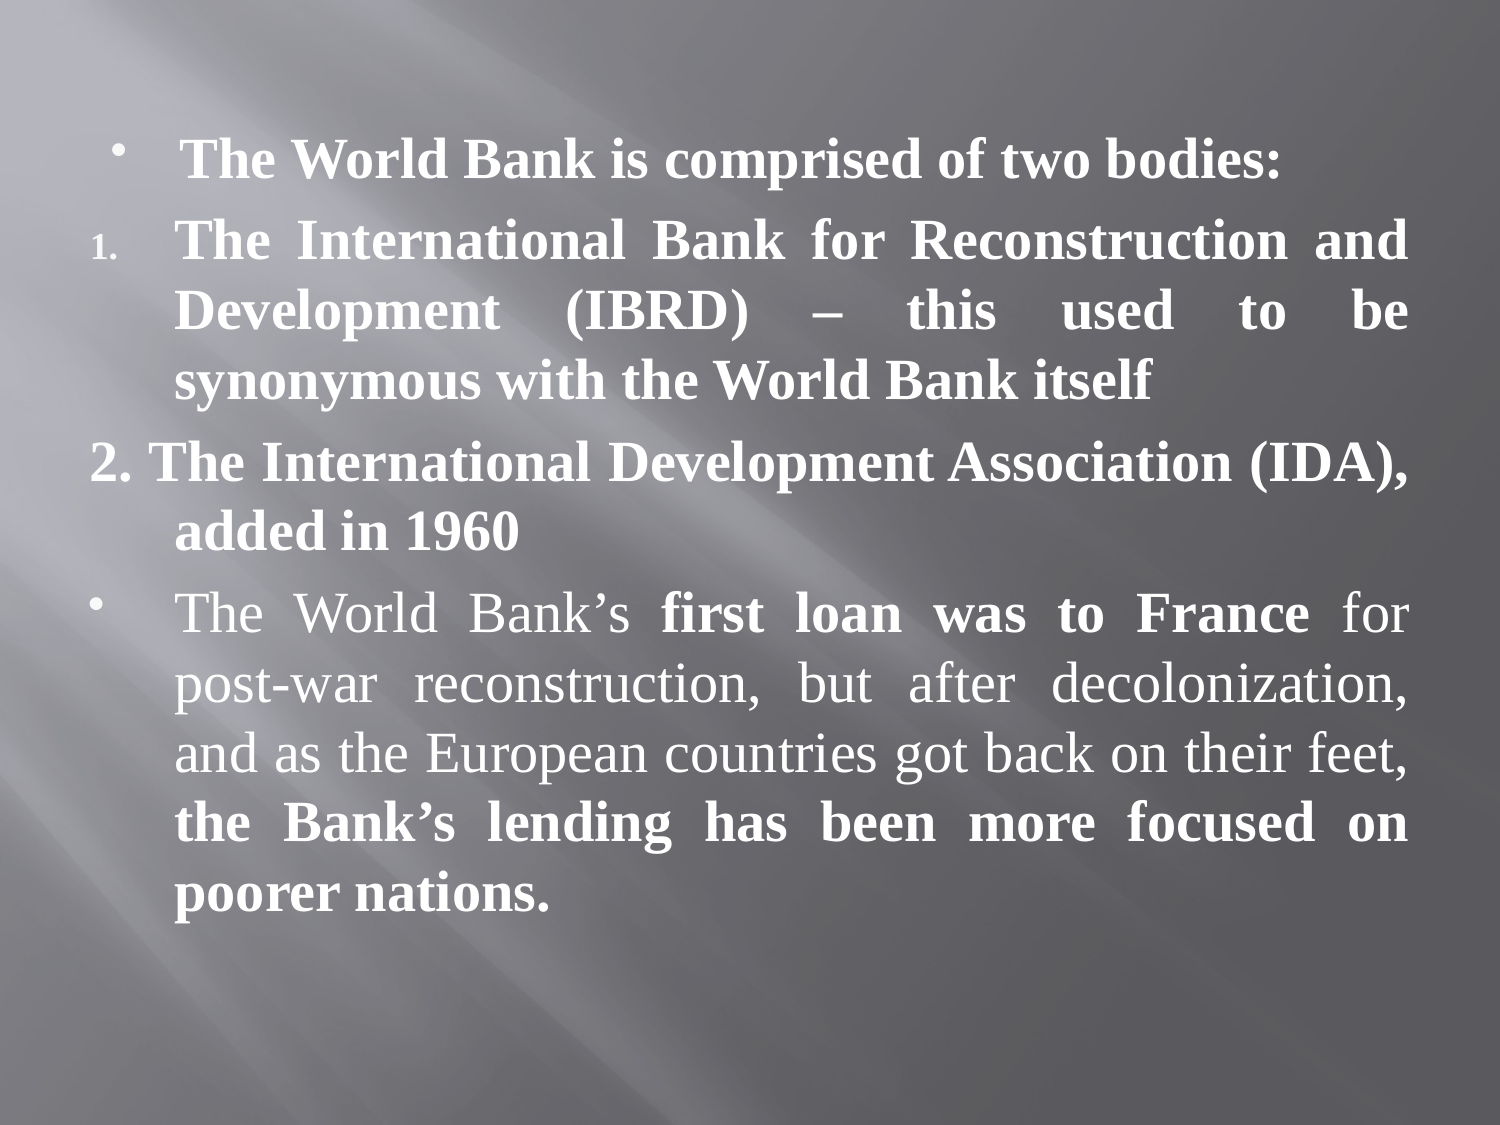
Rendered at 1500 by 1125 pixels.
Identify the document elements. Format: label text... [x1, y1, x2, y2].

list The World Bank is comprised of two bodies: The International Bank for Reconstruction and Development (IBRD) – this used to be synonymous with the World Bank itself 2. The International Development Association (IDA), added in 1960 The World Bank’s first loan was to France for post-war reconstruction, but after decolonization, and as the European countries got back on their feet, the Bank’s lending has been more focused on poorer nations. [75, 112, 1425, 1005]
